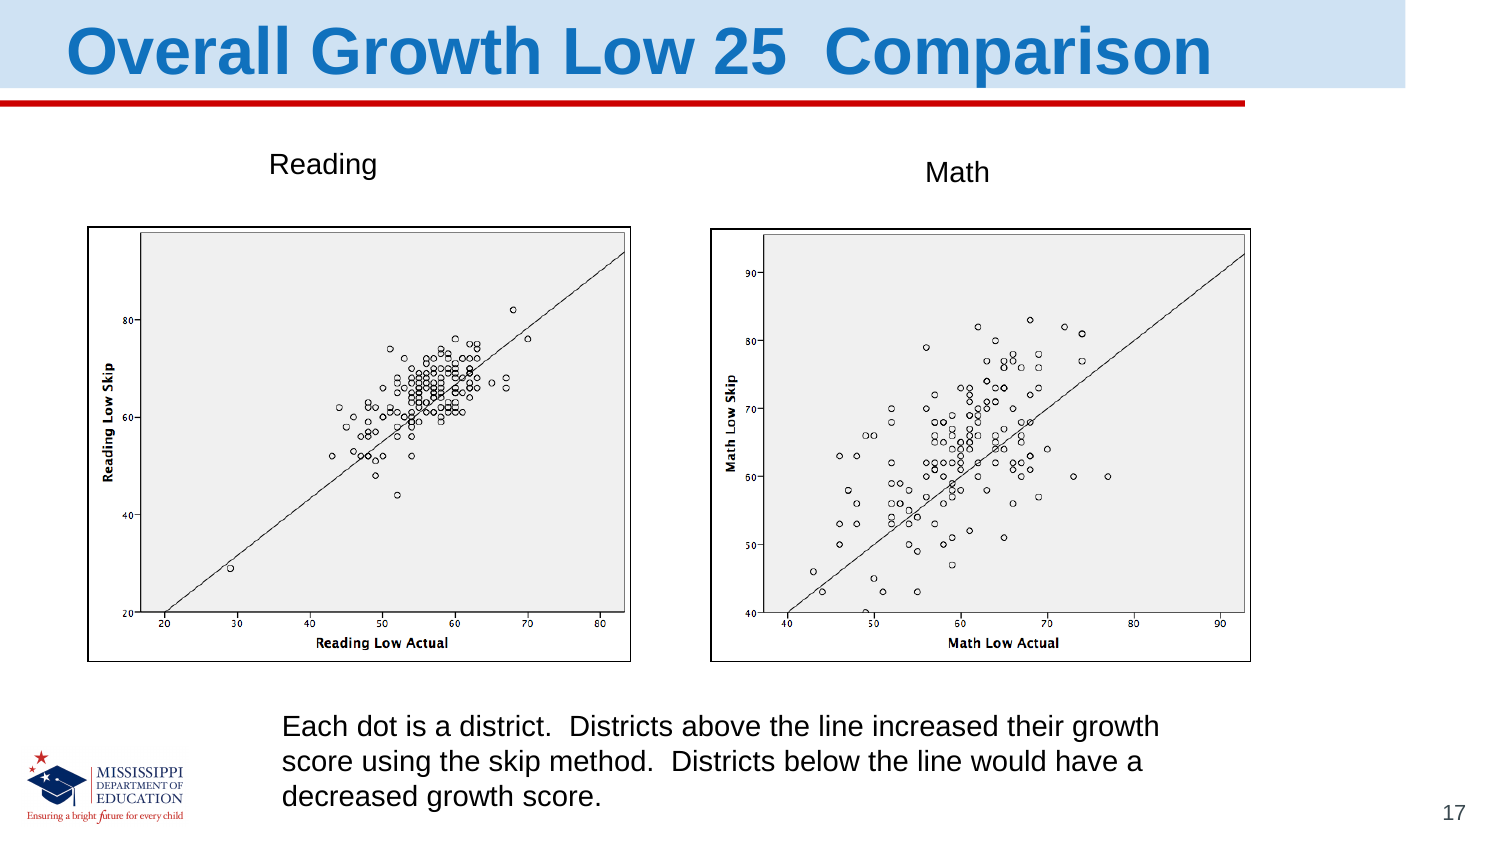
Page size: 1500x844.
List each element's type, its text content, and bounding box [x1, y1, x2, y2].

picture [87, 226, 631, 662]
picture [710, 228, 1251, 662]
slide_number 17 [1391, 801, 1482, 841]
text_box Reading [254, 137, 556, 188]
picture [21, 746, 189, 827]
list Overall Growth Low 25 Comparison [51, 5, 1406, 80]
text_box Math [910, 145, 1212, 196]
text_box Each dot is a district. Districts above the line increased their growth score using the skip method. Districts below the line would have a decreased growth score. [267, 699, 1212, 820]
